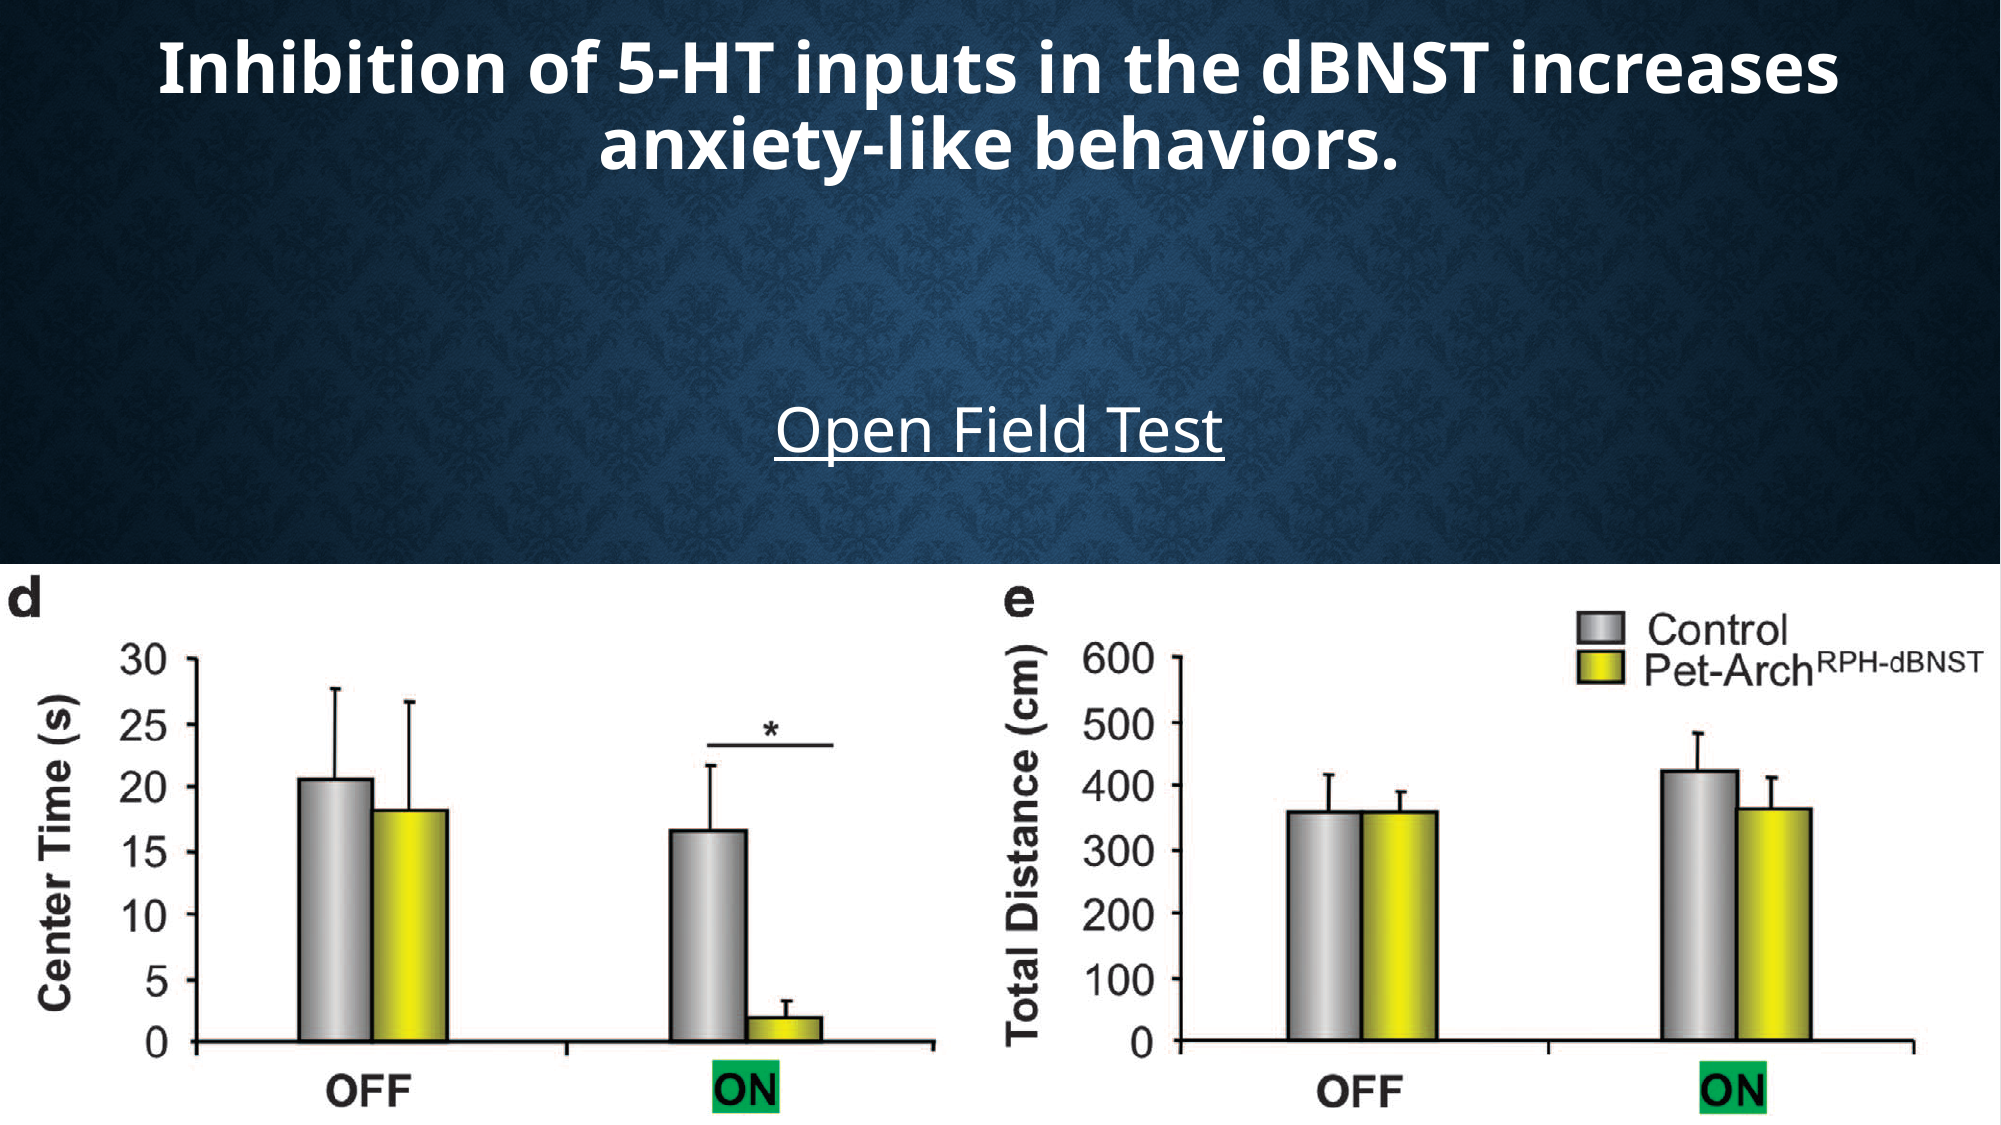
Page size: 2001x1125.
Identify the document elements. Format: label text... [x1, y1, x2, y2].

text_box Open Field Test [759, 382, 1241, 472]
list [0, 563, 2000, 1125]
title Inhibition of 5-HT inputs in the dBNST increases anxiety-like behaviors. [137, 0, 1863, 218]
